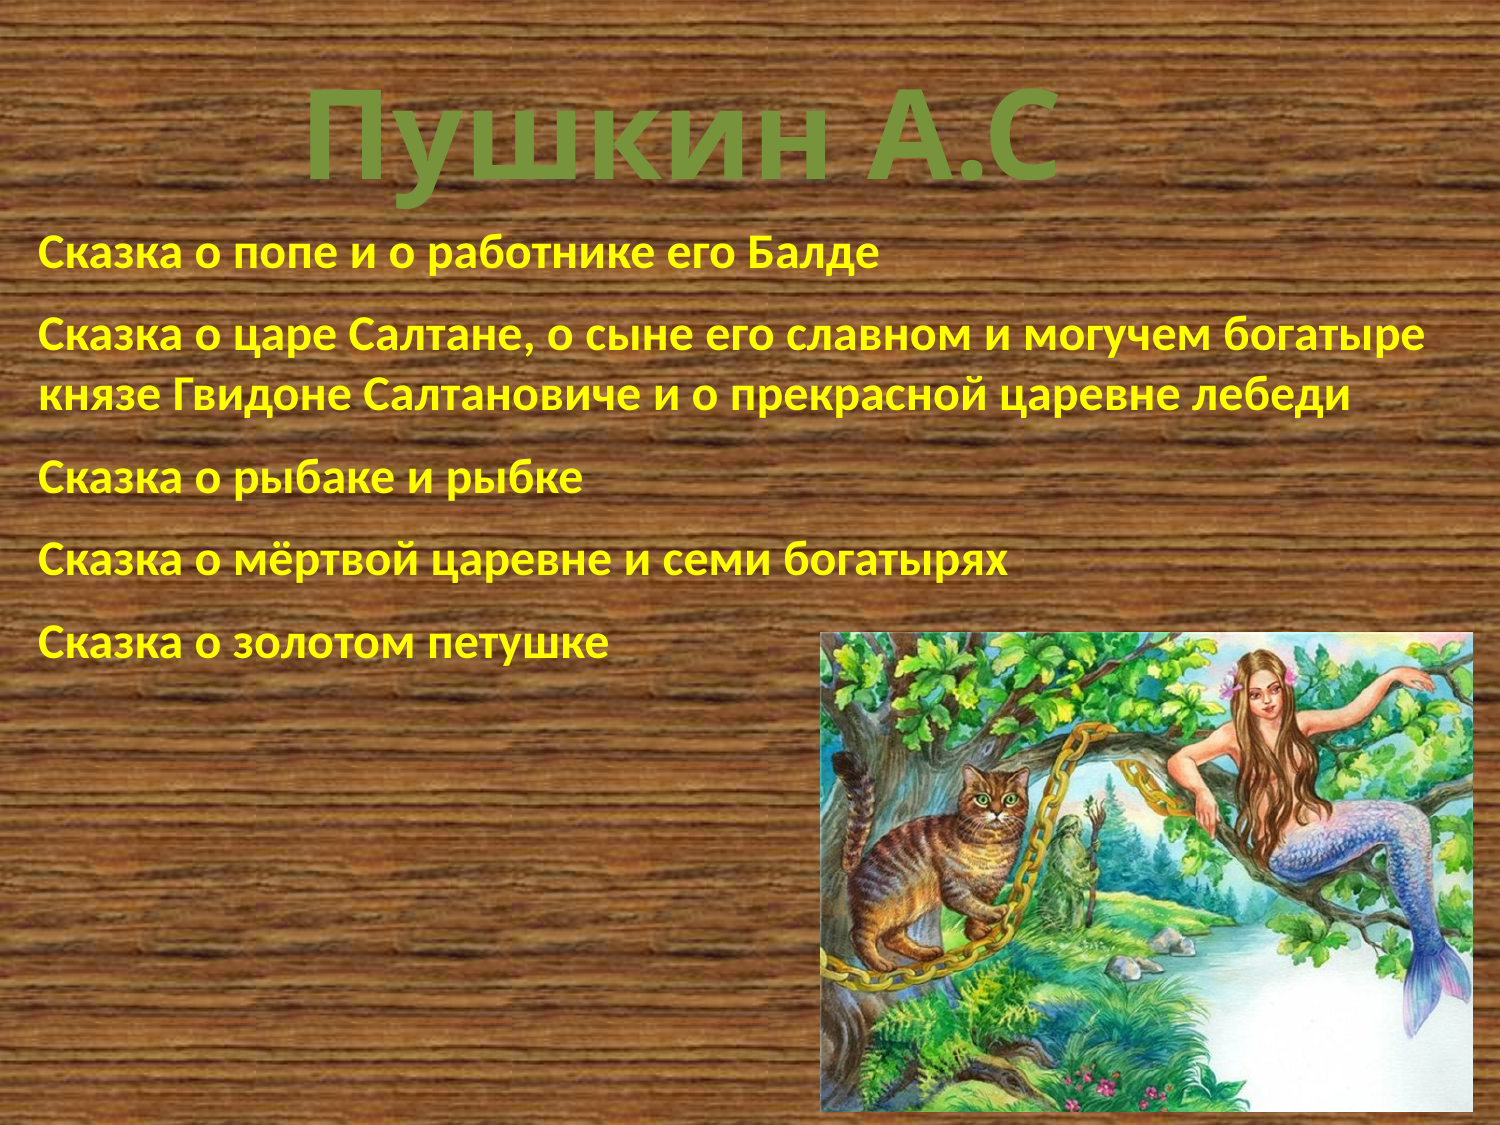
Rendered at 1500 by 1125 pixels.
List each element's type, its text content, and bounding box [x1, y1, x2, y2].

text_box Сказка о попе и о работнике его Балде Сказка о царе Салтане, о сыне его славном и могучем богатыре князе Гвидоне Салтановиче и о прекрасной царевне лебеди Сказка о рыбаке и рыбке Сказка о мёртвой царевне и семи богатырях Сказка о золотом петушке [23, 210, 1500, 676]
picture [0, 0, 1500, 1125]
text_box Пушкин А.С [284, 46, 1111, 210]
